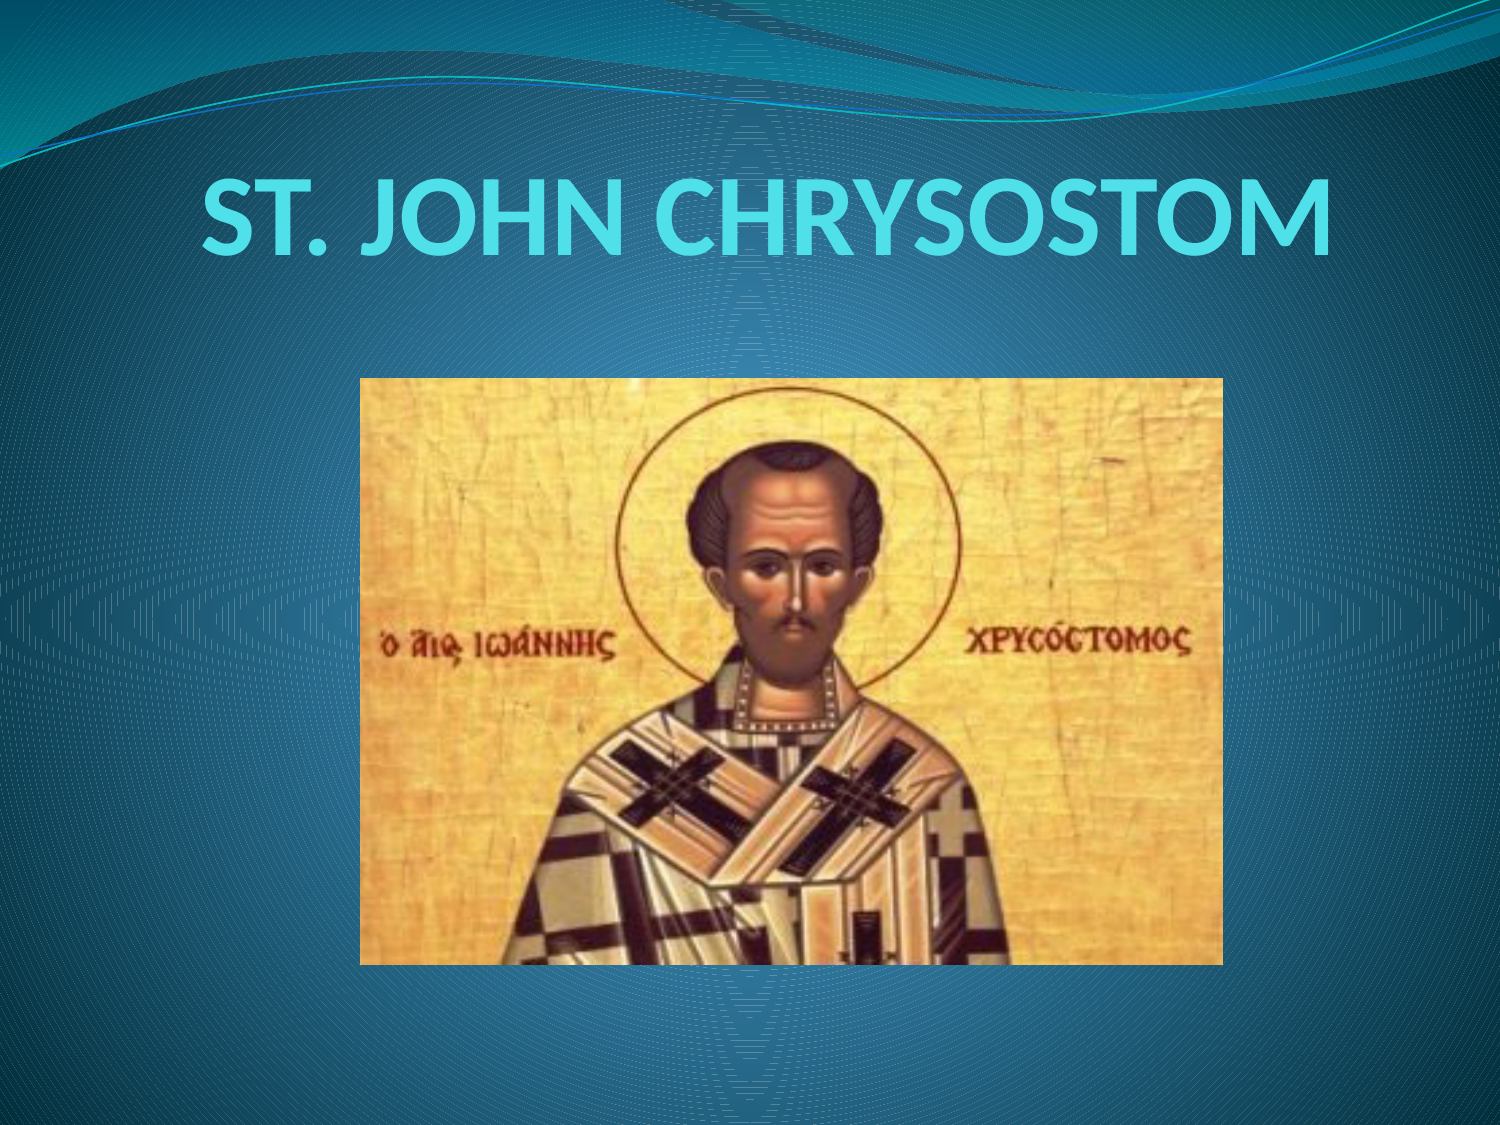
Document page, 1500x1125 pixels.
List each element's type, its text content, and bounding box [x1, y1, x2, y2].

picture [359, 378, 1223, 965]
title ST. JOHN CHRYSOSTOM [159, 42, 1341, 279]
